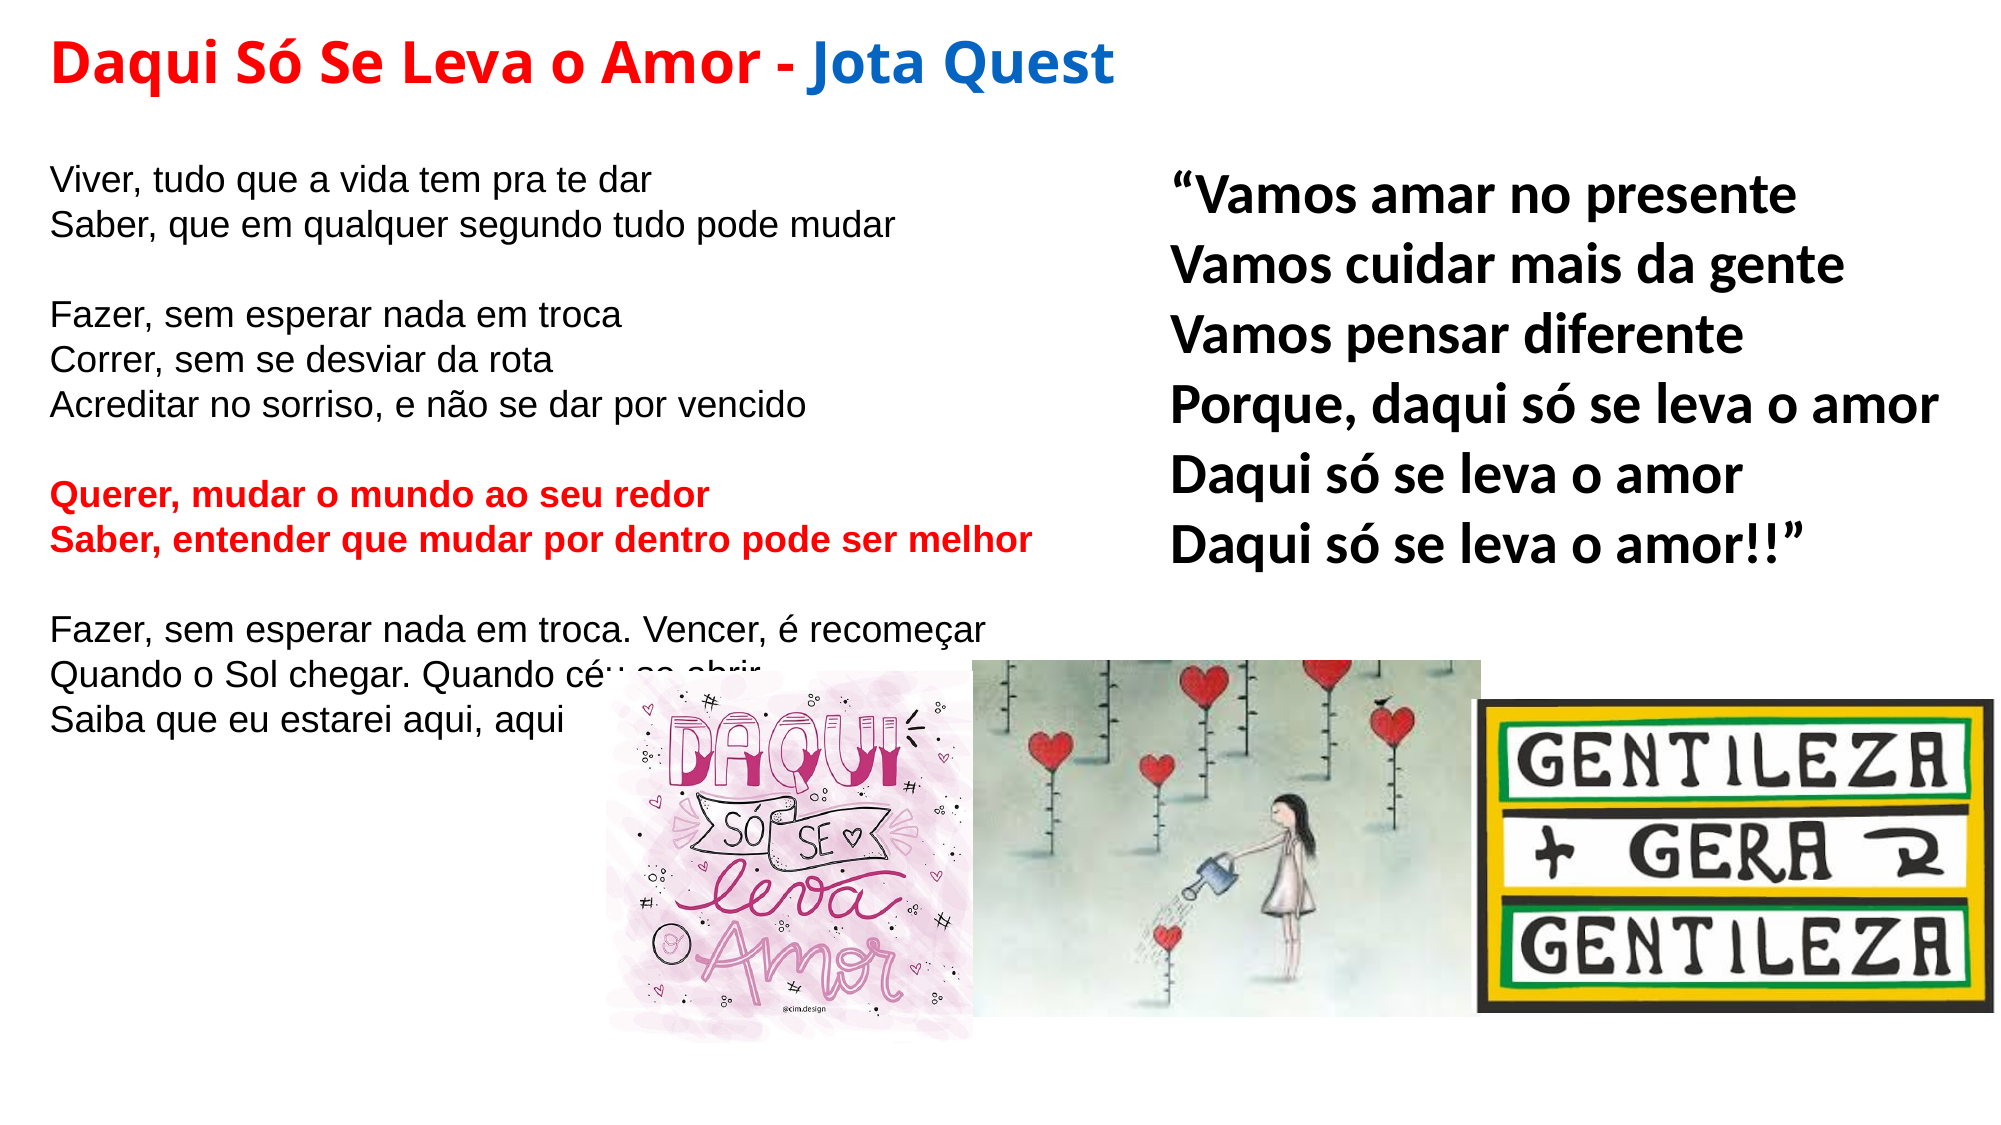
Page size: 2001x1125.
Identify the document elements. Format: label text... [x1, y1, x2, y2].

text_box “Vamos amar no presente Vamos cuidar mais da gente Vamos pensar diferente Porque, daqui só se leva o amor Daqui só se leva o amor Daqui só se leva o amor!!” [1155, 147, 1968, 583]
text_box Daqui Só Se Leva o Amor - Jota Quest Viver, tudo que a vida tem pra te dar Saber, que em qualquer segundo tudo pode mudar Fazer, sem esperar nada em troca Correr, sem se desviar da rota Acreditar no sorriso, e não se dar por vencido Querer, mudar o mundo ao seu redor Saber, entender que mudar por dentro pode ser melhor Fazer, sem esperar nada em troca. Vencer, é recomeçar Quando o Sol chegar. Quando céu se abrir Saiba que eu estarei aqui, aqui [49, 25, 1116, 785]
picture [606, 660, 2000, 1043]
